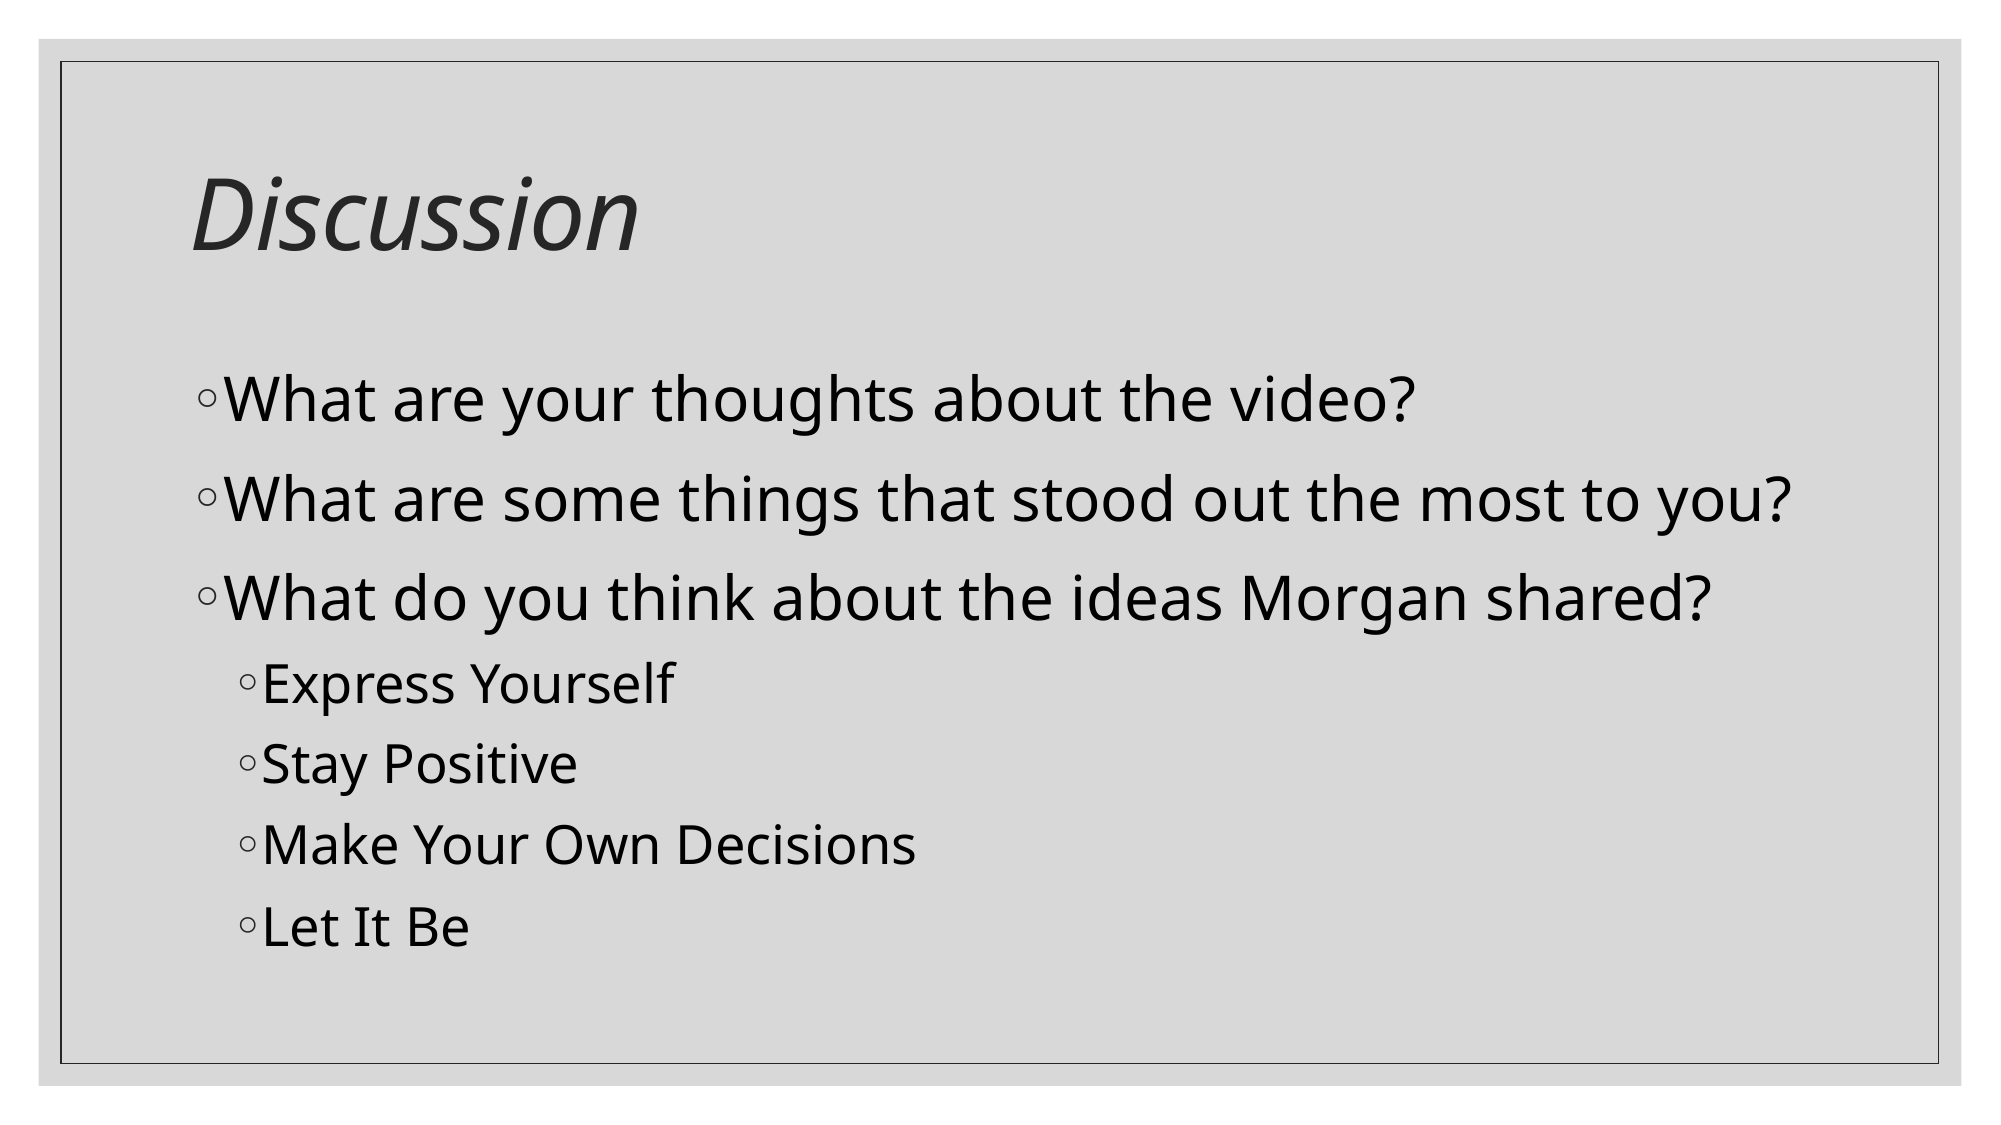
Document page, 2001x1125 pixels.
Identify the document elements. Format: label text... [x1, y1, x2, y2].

title Discussion [174, 105, 1825, 331]
list What are your thoughts about the video? What are some things that stood out the most to you? What do you think about the ideas Morgan shared? Express Yourself Stay Positive Make Your Own Decisions Let It Be [174, 345, 1825, 977]
